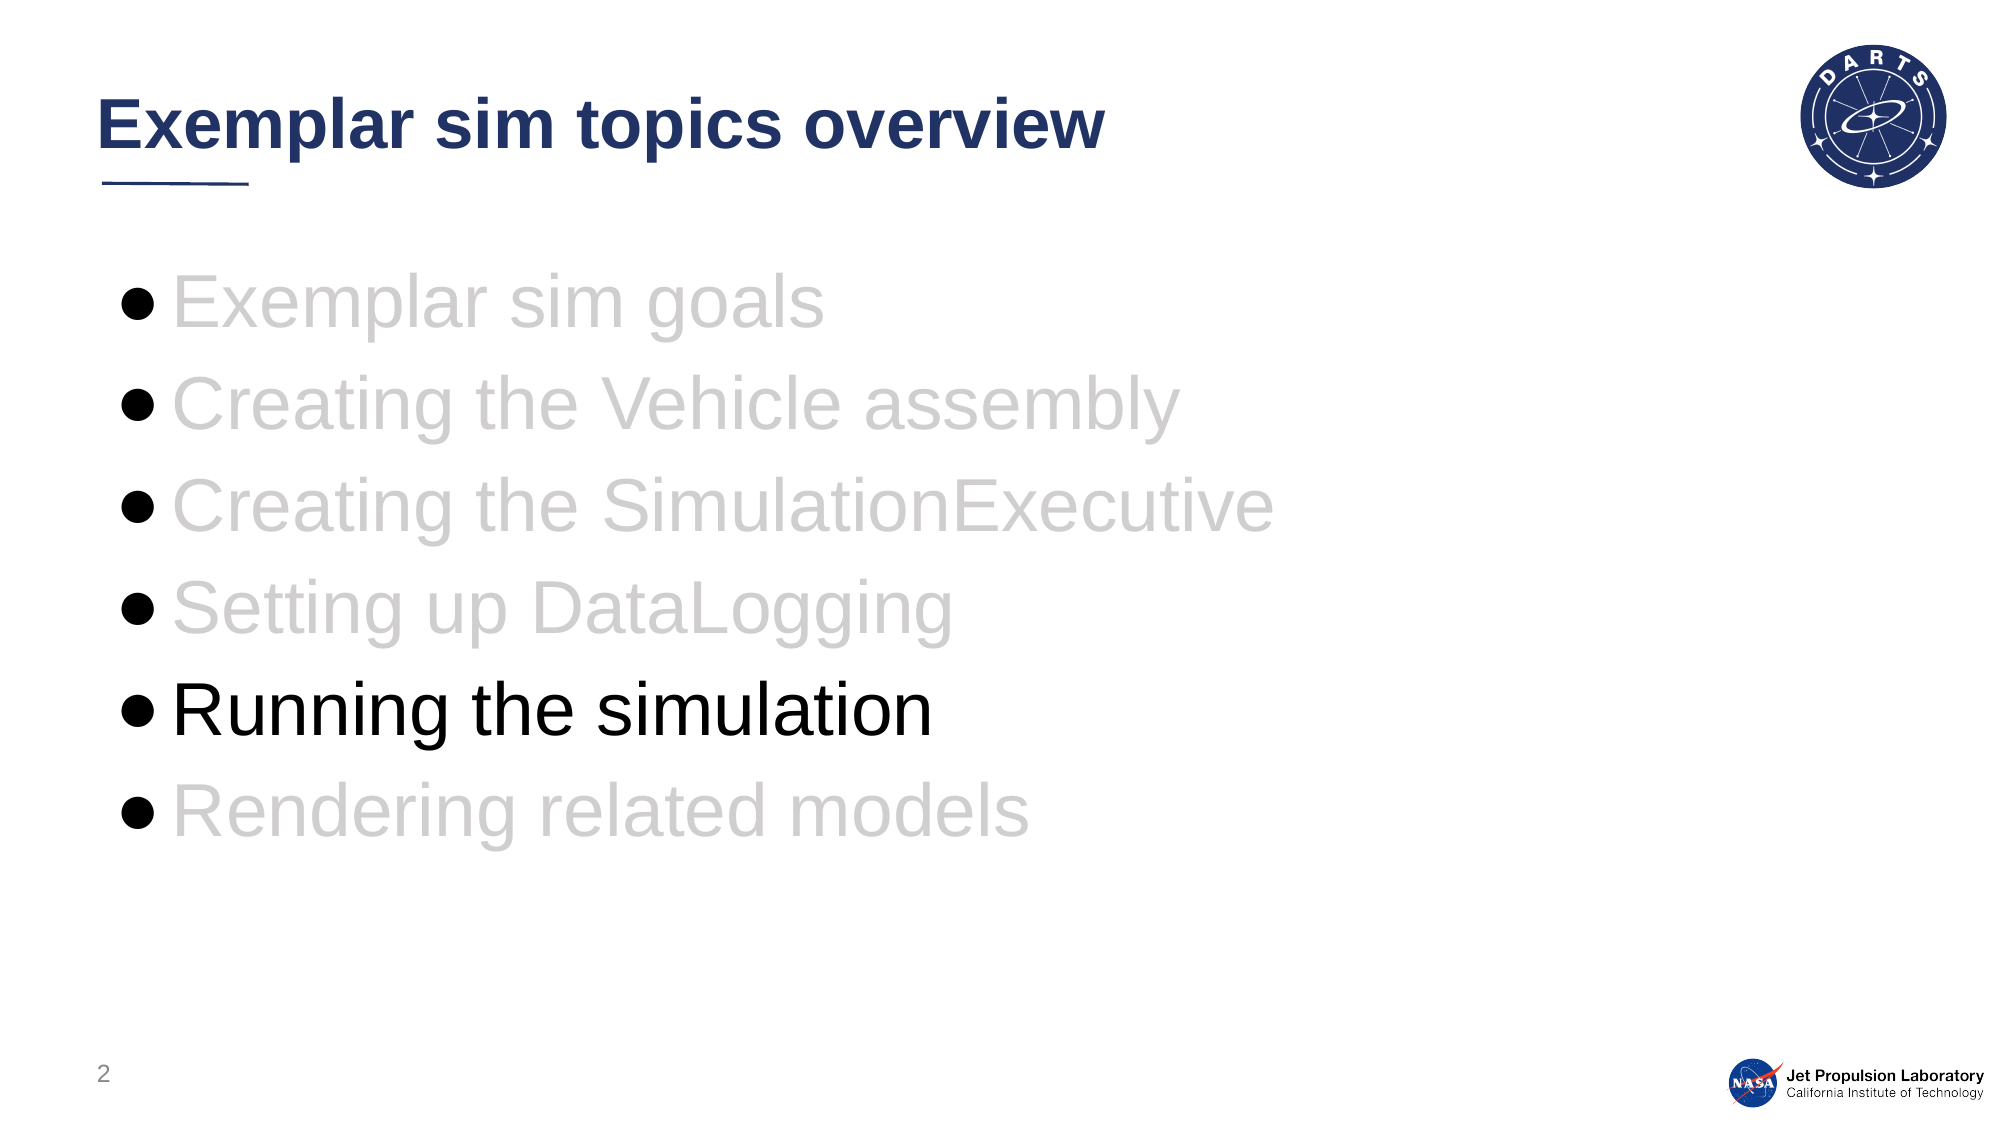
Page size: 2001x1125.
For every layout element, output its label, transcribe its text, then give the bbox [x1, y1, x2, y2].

list Exemplar sim goals Creating the Vehicle assembly Creating the SimulationExecutive Setting up DataLogging Running the simulation Rendering related models [81, 255, 1919, 1057]
title Exemplar sim topics overview [81, 68, 1750, 184]
picture [1710, 1042, 2000, 1124]
slide_number 2 [81, 1057, 532, 1103]
picture [1796, 41, 1951, 192]
